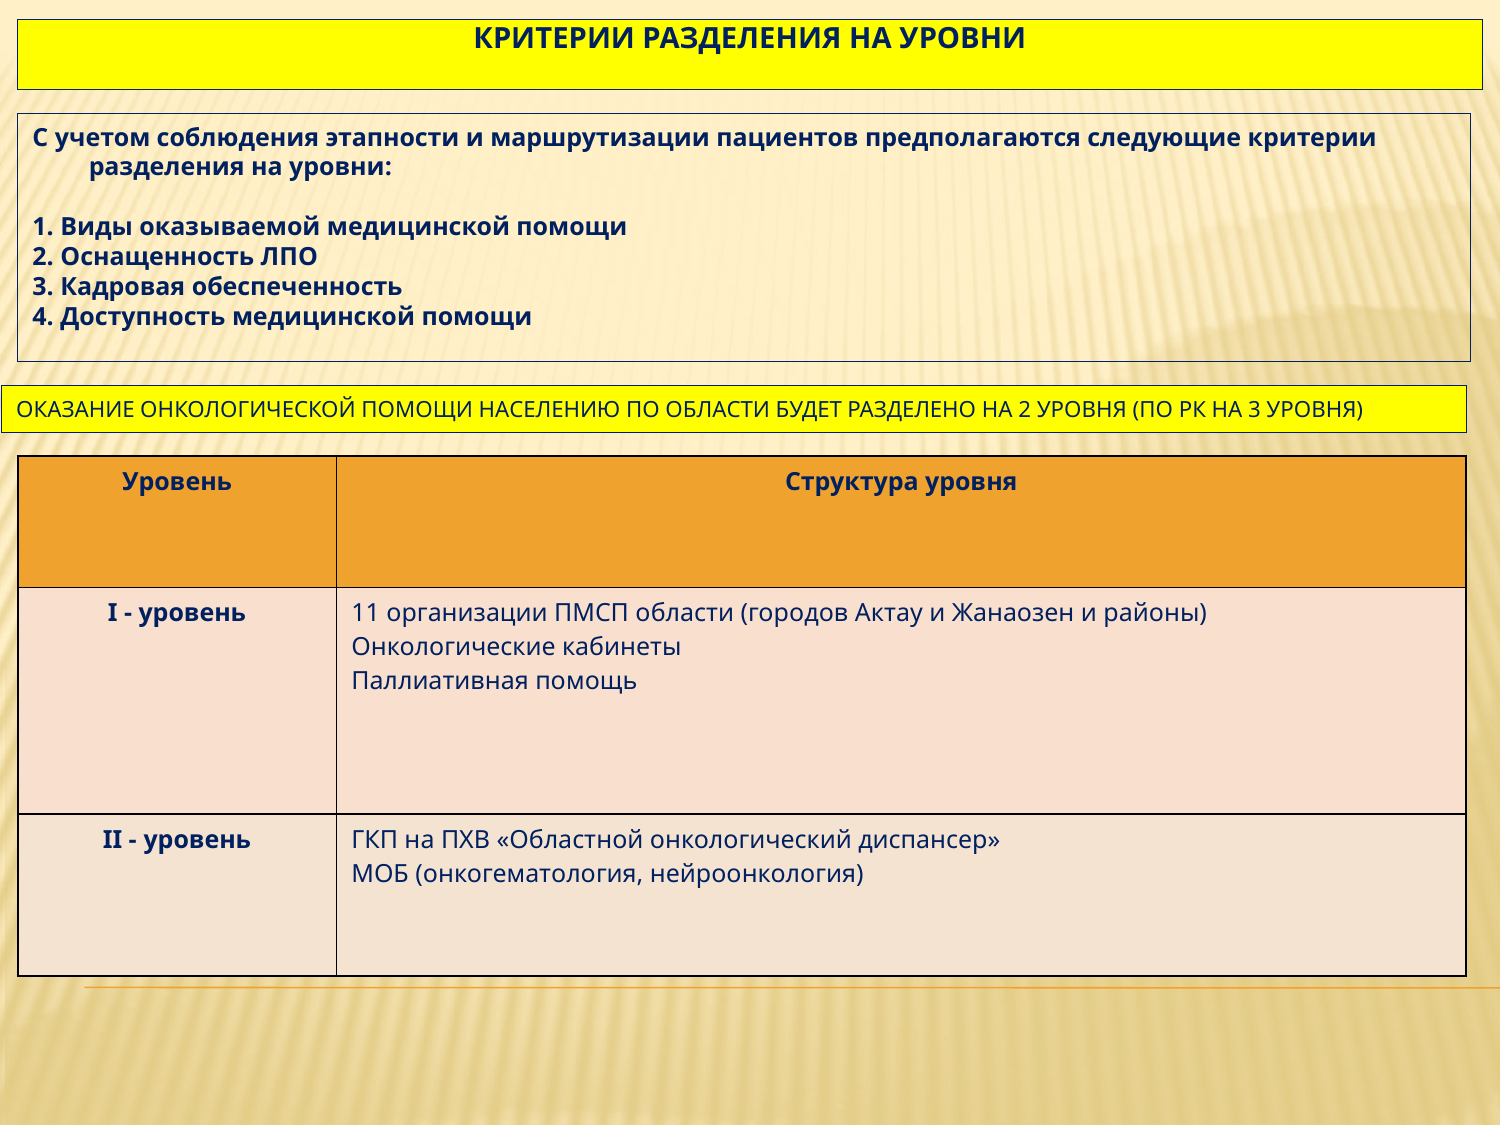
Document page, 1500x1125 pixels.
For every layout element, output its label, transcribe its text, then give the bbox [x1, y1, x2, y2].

table_cell II - уровень [19, 815, 336, 975]
table_cell I - уровень [19, 588, 336, 813]
table_header Структура уровня [337, 457, 1465, 587]
table_header Уровень [19, 457, 336, 587]
list Оказание онкологической помощи населению по области будет разделено на 2 уровня (по РК на 3 уровня) [1, 385, 1467, 433]
table_cell 11 организации ПМСП области (городов Актау и Жанаозен и районы) Онкологические кабинеты Паллиативная помощь [337, 588, 1465, 813]
table_cell ГКП на ПХВ «Областной онкологический диспансер» МОБ (онкогематология, нейроонкология) [337, 815, 1465, 975]
list С учетом соблюдения этапности и маршрутизации пациентов предполагаются следующие критерии разделения на уровни: 1. Виды оказываемой медицинской помощи 2. Оснащенность ЛПО 3. Кадровая обеспеченность 4. Доступность медицинской помощи [17, 113, 1471, 362]
title Критерии разделения на уровни [17, 19, 1483, 90]
